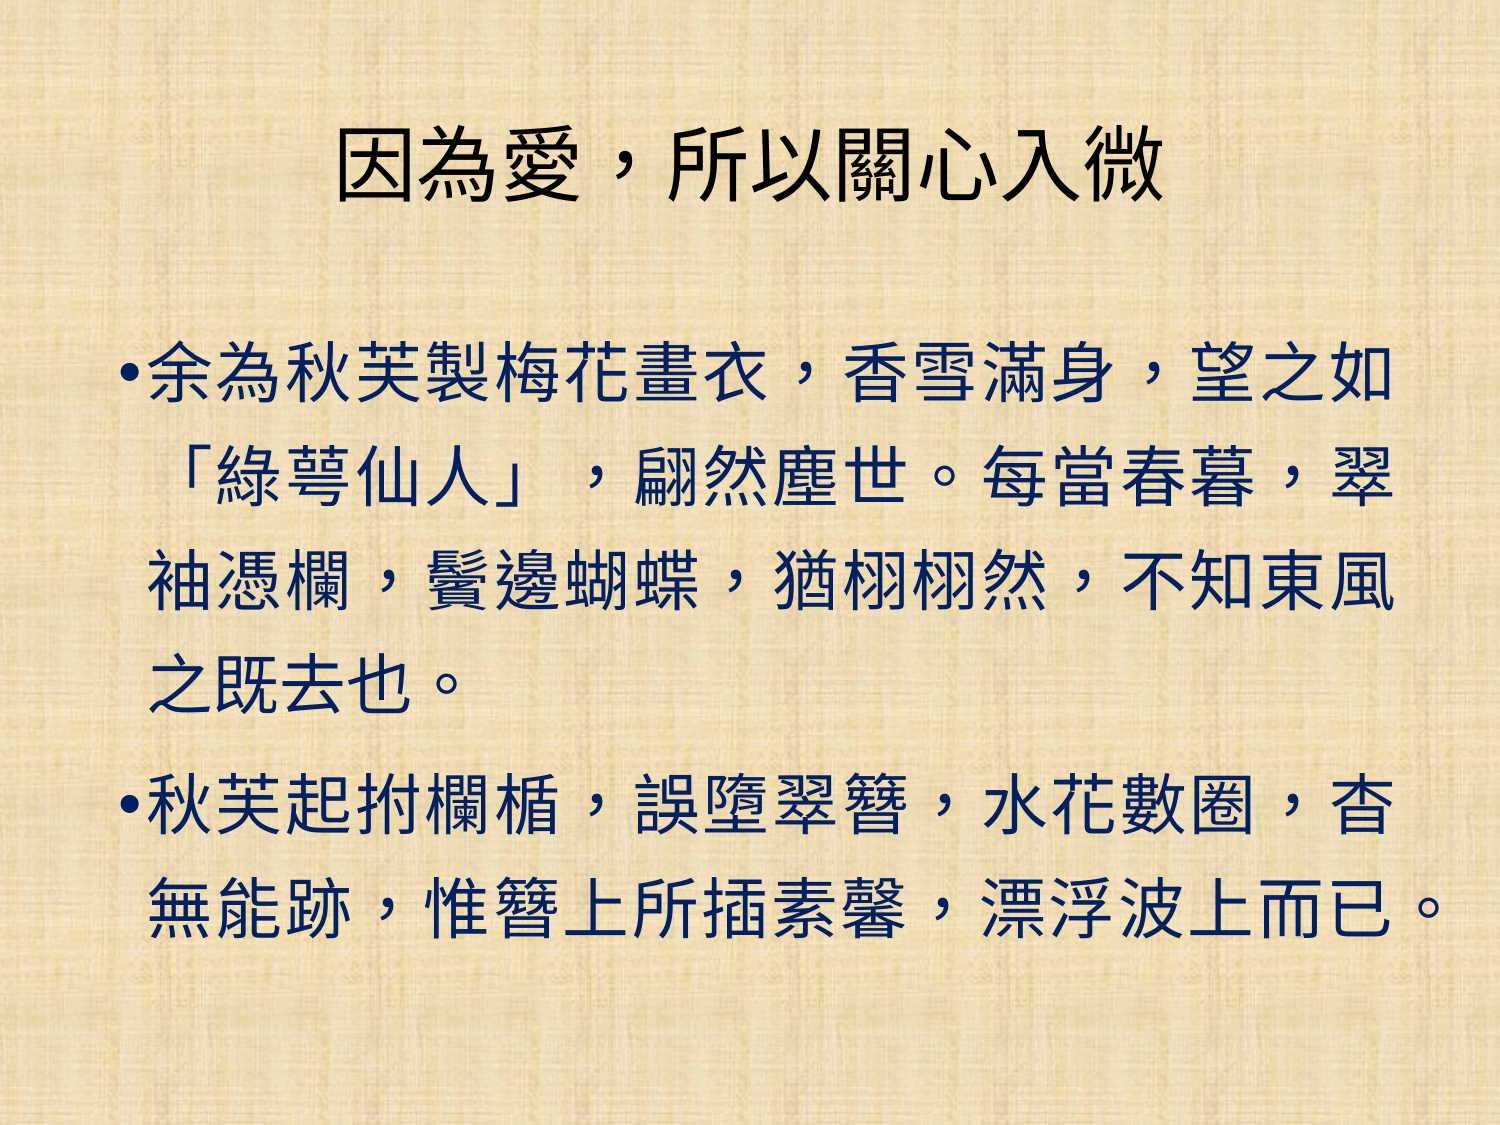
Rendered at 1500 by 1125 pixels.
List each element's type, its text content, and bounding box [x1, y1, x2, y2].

title 因為愛，所以關心入微 [103, 59, 1397, 278]
list 余為秋芙製梅花畫衣，香雪滿身，望之如「綠萼仙人」，翩然塵世。每當春暮，翠袖憑欄，鬢邊蝴蝶，猶栩栩然，不知東風之既去也。 秋芙起拊欄楯，誤墮翠簪，水花數圈，杳無能跡，惟簪上所插素馨，漂浮波上而已。 [103, 299, 1412, 1047]
